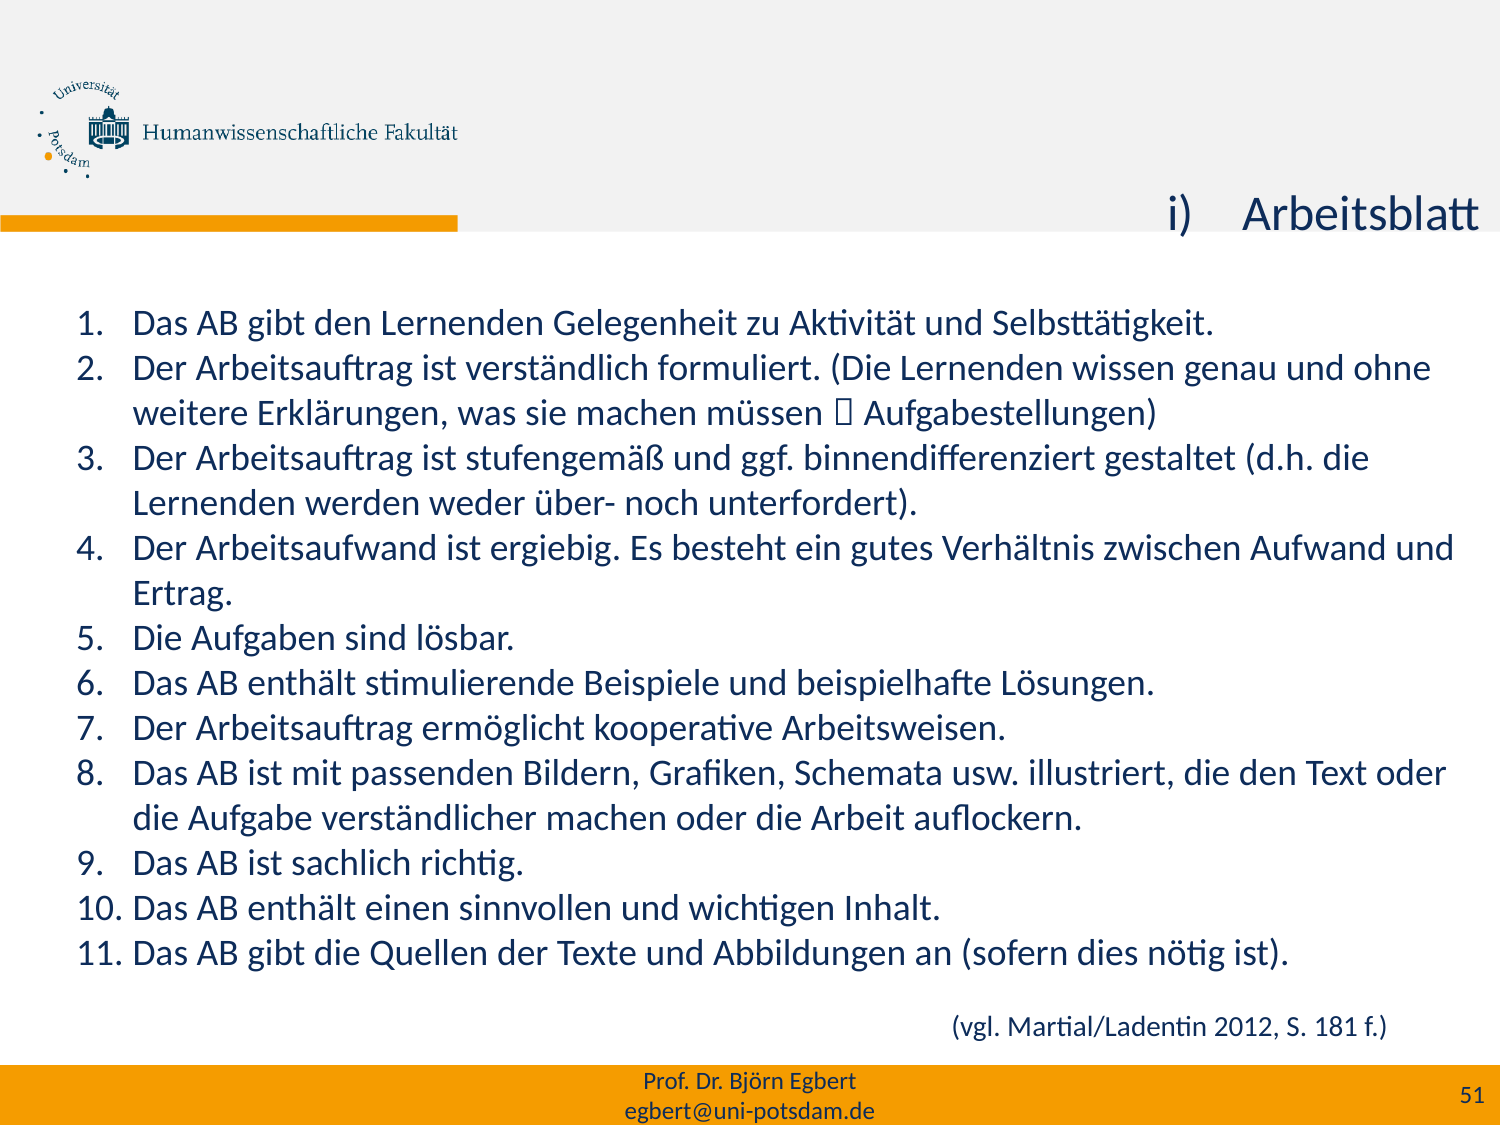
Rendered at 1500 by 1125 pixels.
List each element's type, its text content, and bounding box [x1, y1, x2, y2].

text_box (vgl. Martial/Ladentin 2012, S. 181 f.) [844, 999, 1496, 1050]
footer Prof. Dr. Björn Egbert egbert@uni-potsdam.de [496, 1063, 1004, 1125]
text_box Das AB gibt den Lernenden Gelegenheit zu Aktivität und Selbsttätigkeit. Der Arbeitsauftrag ist verständlich formuliert. (Die Lernenden wissen genau und ohne weitere Erklärungen, was sie machen müssen  Aufgabestellungen) Der Arbeitsauftrag ist stufengemäß und ggf. binnendifferenziert gestaltet (d.h. die Lernenden werden weder über- noch unterfordert). Der Arbeitsaufwand ist ergiebig. Es besteht ein gutes Verhältnis zwischen Aufwand und Ertrag. Die Aufgaben sind lösbar. Das AB enthält stimulierende Beispiele und beispielhafte Lösungen. Der Arbeitsauftrag ermöglicht kooperative Arbeitsweisen. Das AB ist mit passenden Bildern, Grafiken, Schemata usw. illustriert, die den Text oder die Aufgabe verständlicher machen oder die Arbeit auflockern. Das AB ist sachlich richtig. Das AB enthält einen sinnvollen und wichtigen Inhalt. Das AB gibt die Quellen der Texte und Abbildungen an (sofern dies nötig ist). [61, 290, 1486, 981]
text_box Arbeitsblatt [201, 172, 1496, 268]
picture [0, 81, 463, 232]
slide_number 51 [1139, 1063, 1500, 1124]
